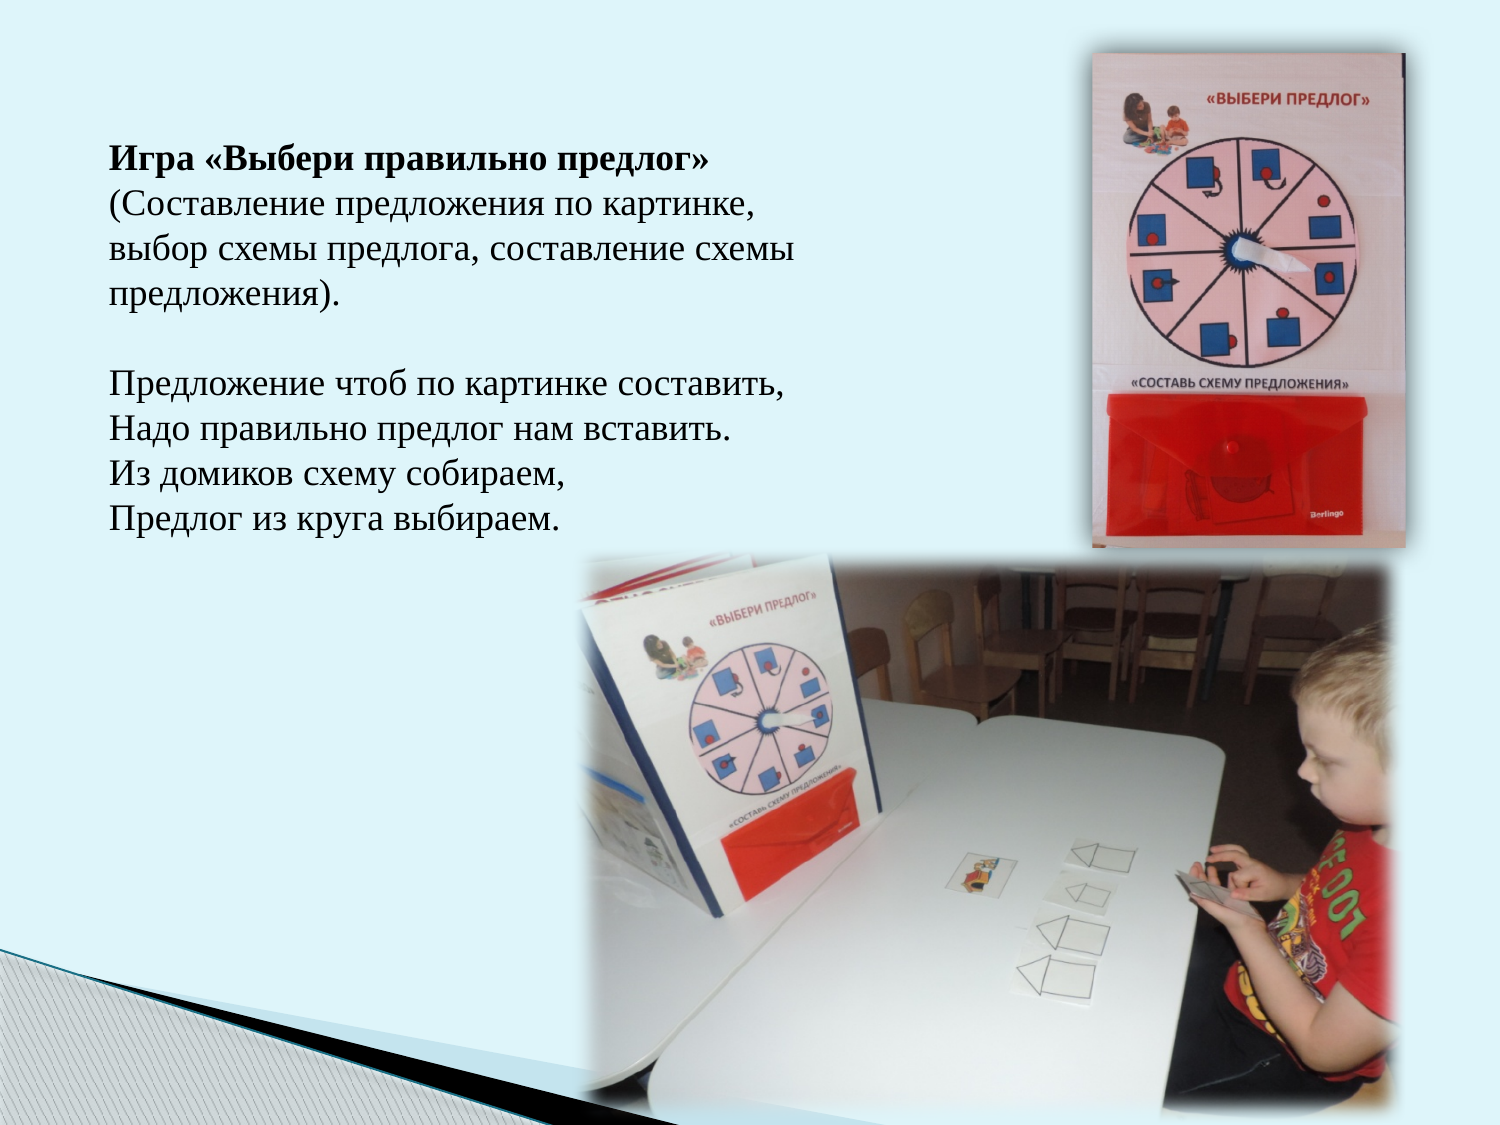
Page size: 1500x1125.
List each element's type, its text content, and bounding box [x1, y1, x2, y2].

text_box Игра «Выбери правильно предлог» (Составление предложения по картинке, выбор схемы предлога, составление схемы предложения). Предложение чтоб по картинке составить, Надо правильно предлог нам вставить. Из домиков схему собираем, Предлог из круга выбираем. [94, 125, 845, 591]
picture [572, 53, 1497, 1124]
